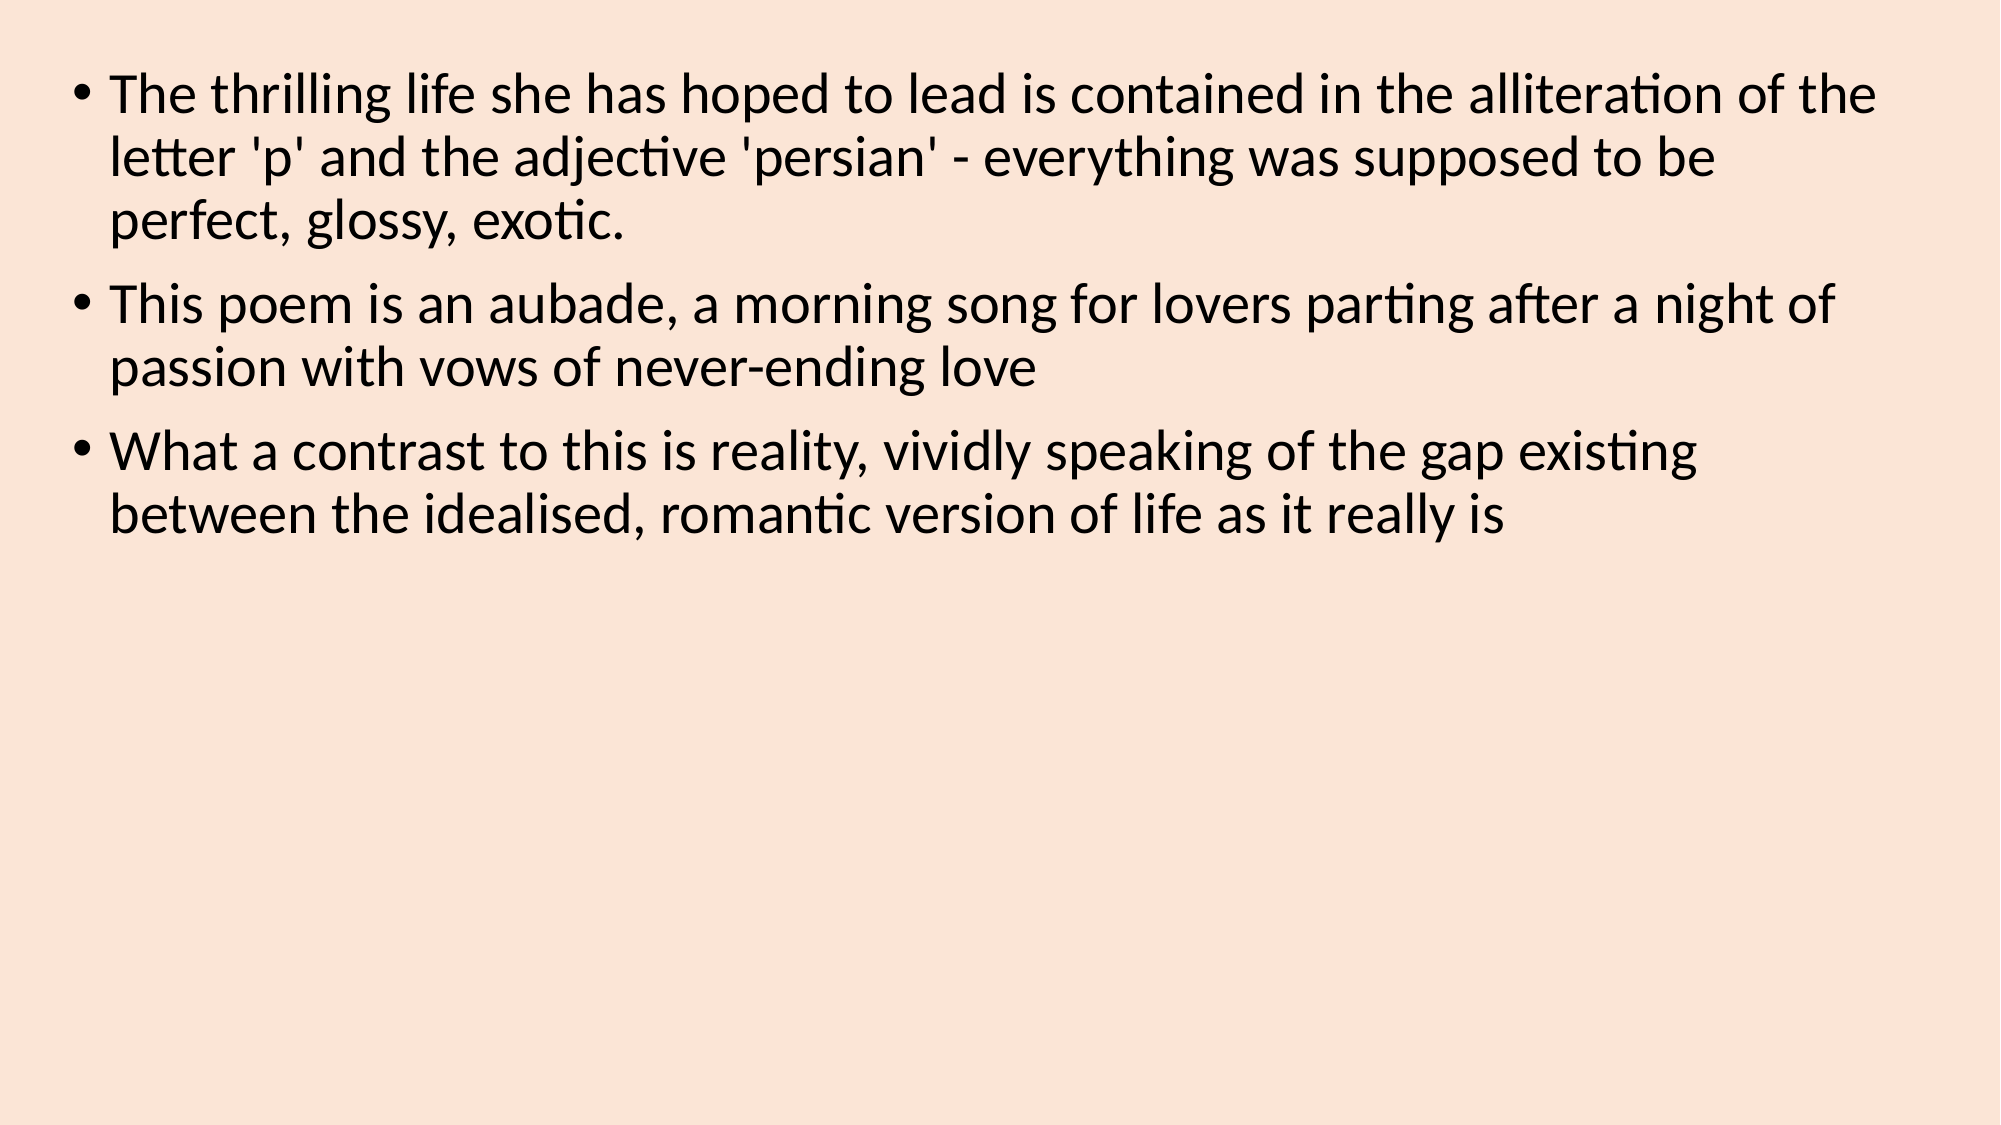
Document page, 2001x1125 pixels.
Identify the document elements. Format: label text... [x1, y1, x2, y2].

list The thrilling life she has hoped to lead is contained in the alliteration of the letter 'p' and the adjective 'persian' - everything was supposed to be perfect, glossy, exotic. This poem is an aubade, a morning song for lovers parting after a night of passion with vows of never-ending love What a contrast to this is reality, vividly speaking of the gap existing between the idealised, romantic version of life as it really is [57, 55, 1896, 1070]
